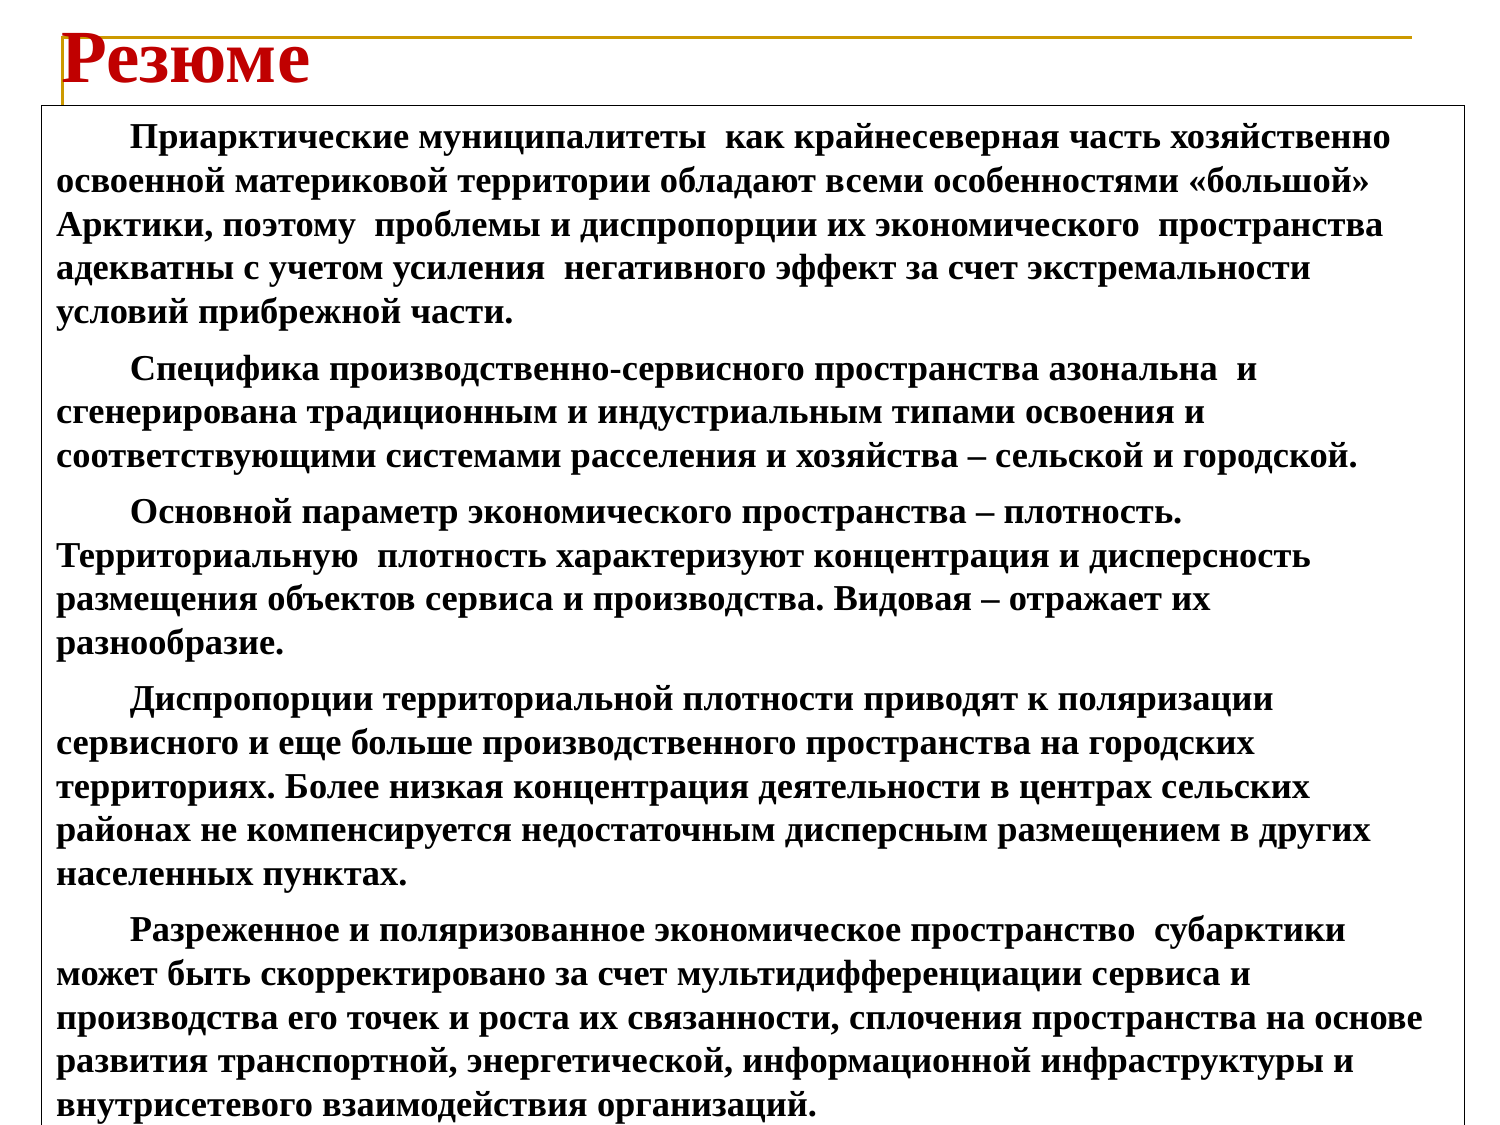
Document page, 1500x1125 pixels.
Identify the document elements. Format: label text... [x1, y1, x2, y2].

text_box Резюме [46, 0, 467, 105]
text_box Приарктические муниципалитеты как крайнесеверная часть хозяйственно освоенной материковой территории обладают всеми особенностями «большой» Арктики, поэтому проблемы и диспропорции их экономического пространства адекватны с учетом усиления негативного эффект за счет экстремальности условий прибрежной части. Специфика производственно-сервисного пространства азональна и сгенерирована традиционным и индустриальным типами освоения и соответствующими системами расселения и хозяйства – сельской и городской. Основной параметр экономического пространства – плотность. Территориальную плотность характеризуют концентрация и дисперсность размещения объектов сервиса и производства. Видовая – отражает их разнообразие. Диспропорции территориальной плотности приводят к поляризации сервисного и еще больше производственного пространства на городских территориях. Более низкая концентрация деятельности в центрах сельских районах не компенсируется недостаточным дисперсным размещением в других населенных пунктах. Разреженное и поляризованное экономическое пространство субарктики может быть скорректировано за счет мультидифференциации сервиса и производства его точек и роста их связанности, сплочения пространства на основе развития транспортной, энергетической, информационной инфраструктуры и внутрисетевого взаимодействия организаций. [41, 105, 1465, 1125]
